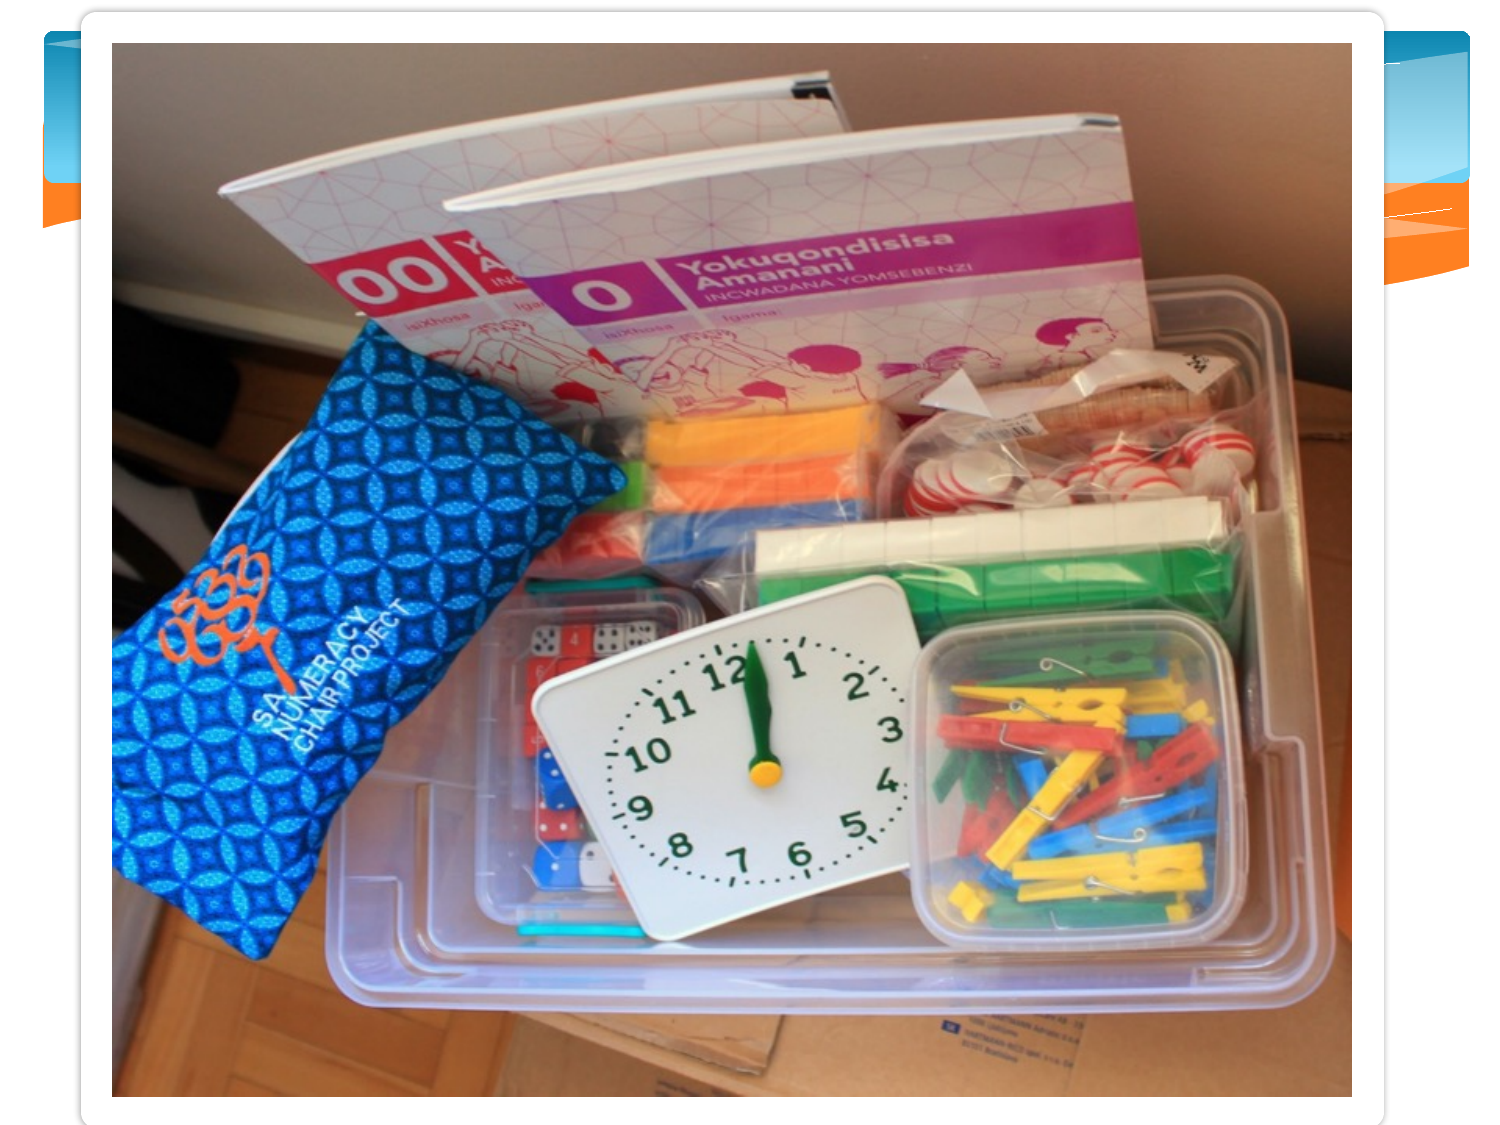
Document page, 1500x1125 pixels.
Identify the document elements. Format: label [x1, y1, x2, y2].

picture [111, 42, 1353, 1098]
